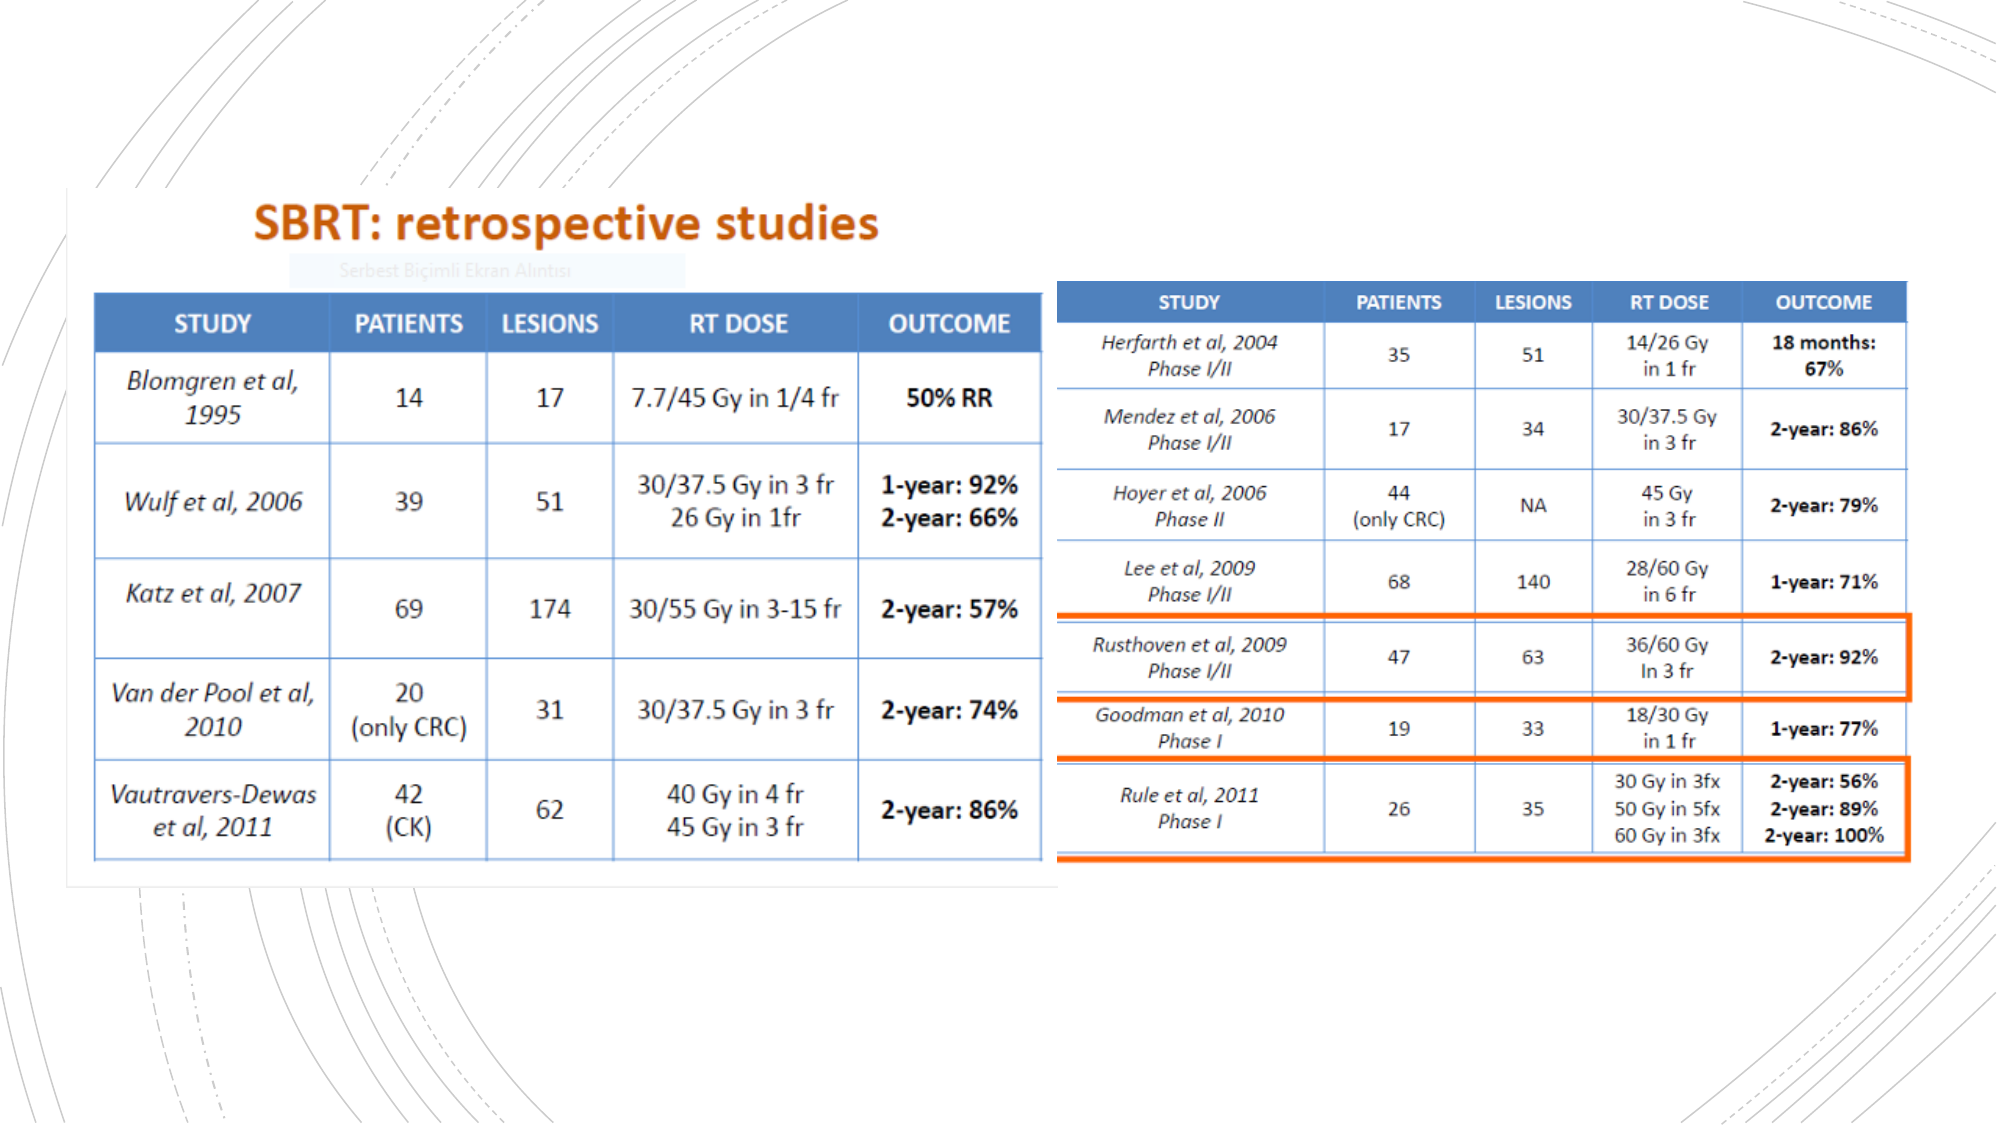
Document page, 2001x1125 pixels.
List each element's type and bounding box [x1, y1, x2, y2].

list [66, 188, 1058, 888]
picture [1056, 281, 1917, 867]
